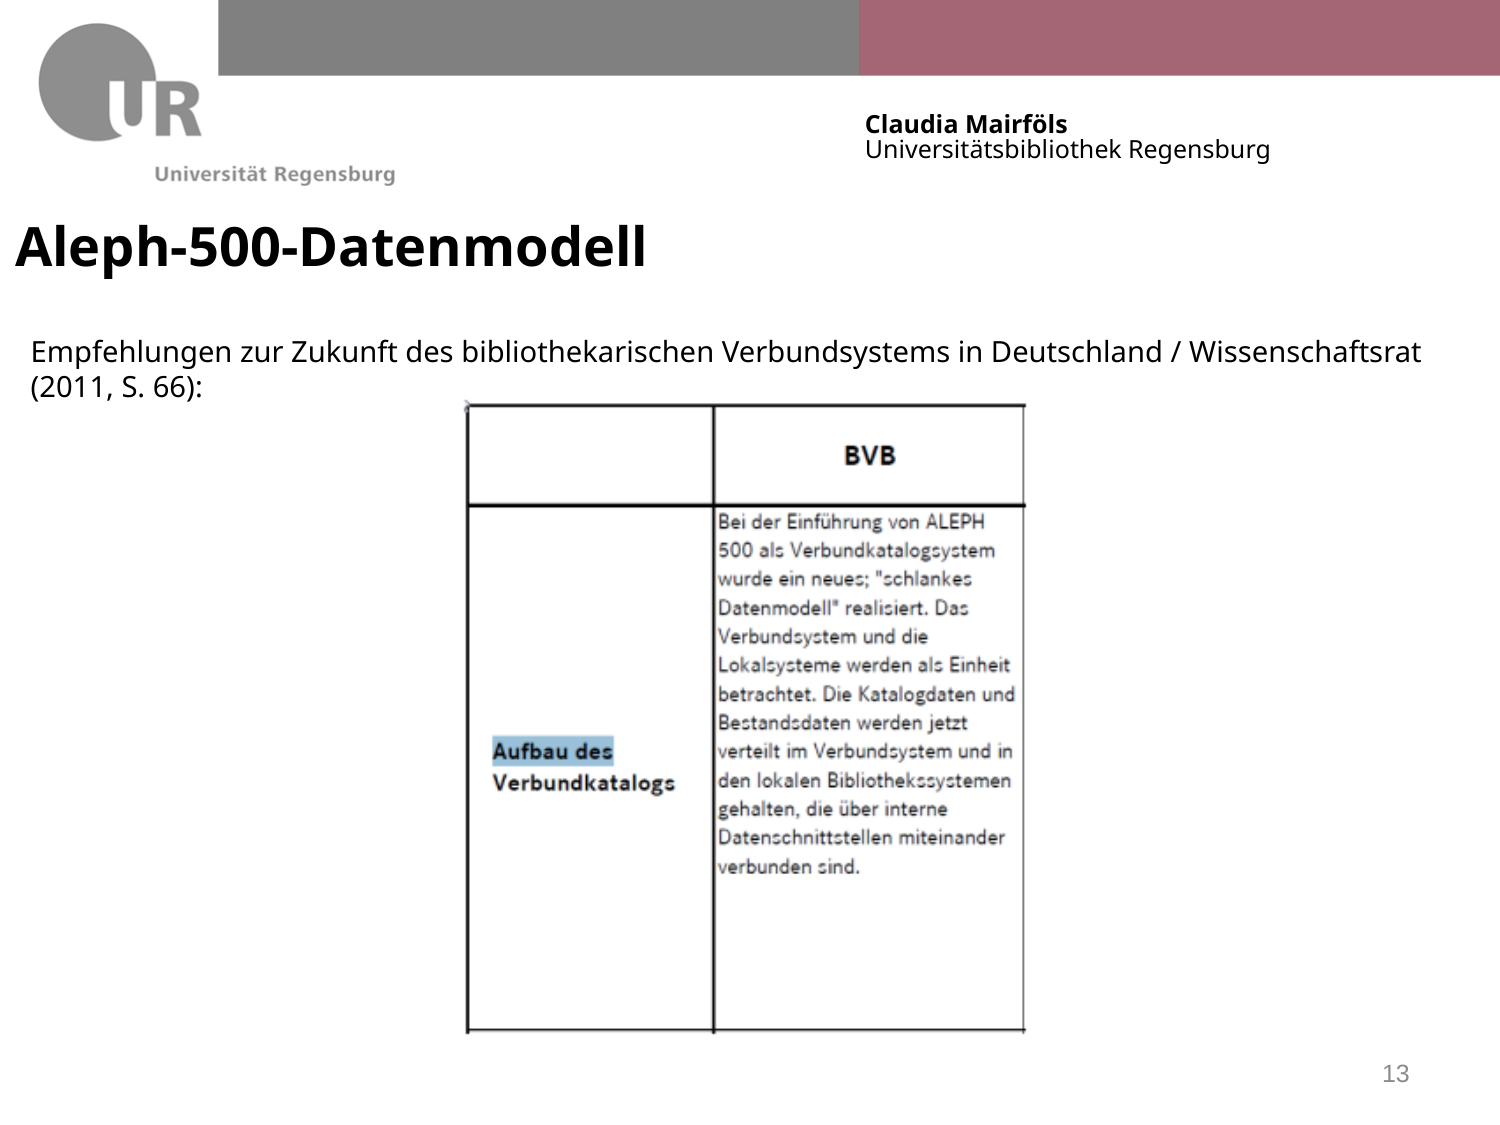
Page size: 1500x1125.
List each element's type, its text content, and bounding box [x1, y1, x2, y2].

picture [17, 18, 419, 150]
picture [430, 337, 1058, 1067]
slide_number 13 [1074, 1042, 1425, 1103]
text_box Empfehlungen zur Zukunft des bibliothekarischen Verbundsystems in Deutschland / Wissenschaftsrat (2011, S. 66): [15, 326, 1445, 446]
text_box Aleph-500-Datenmodell [0, 150, 1350, 338]
